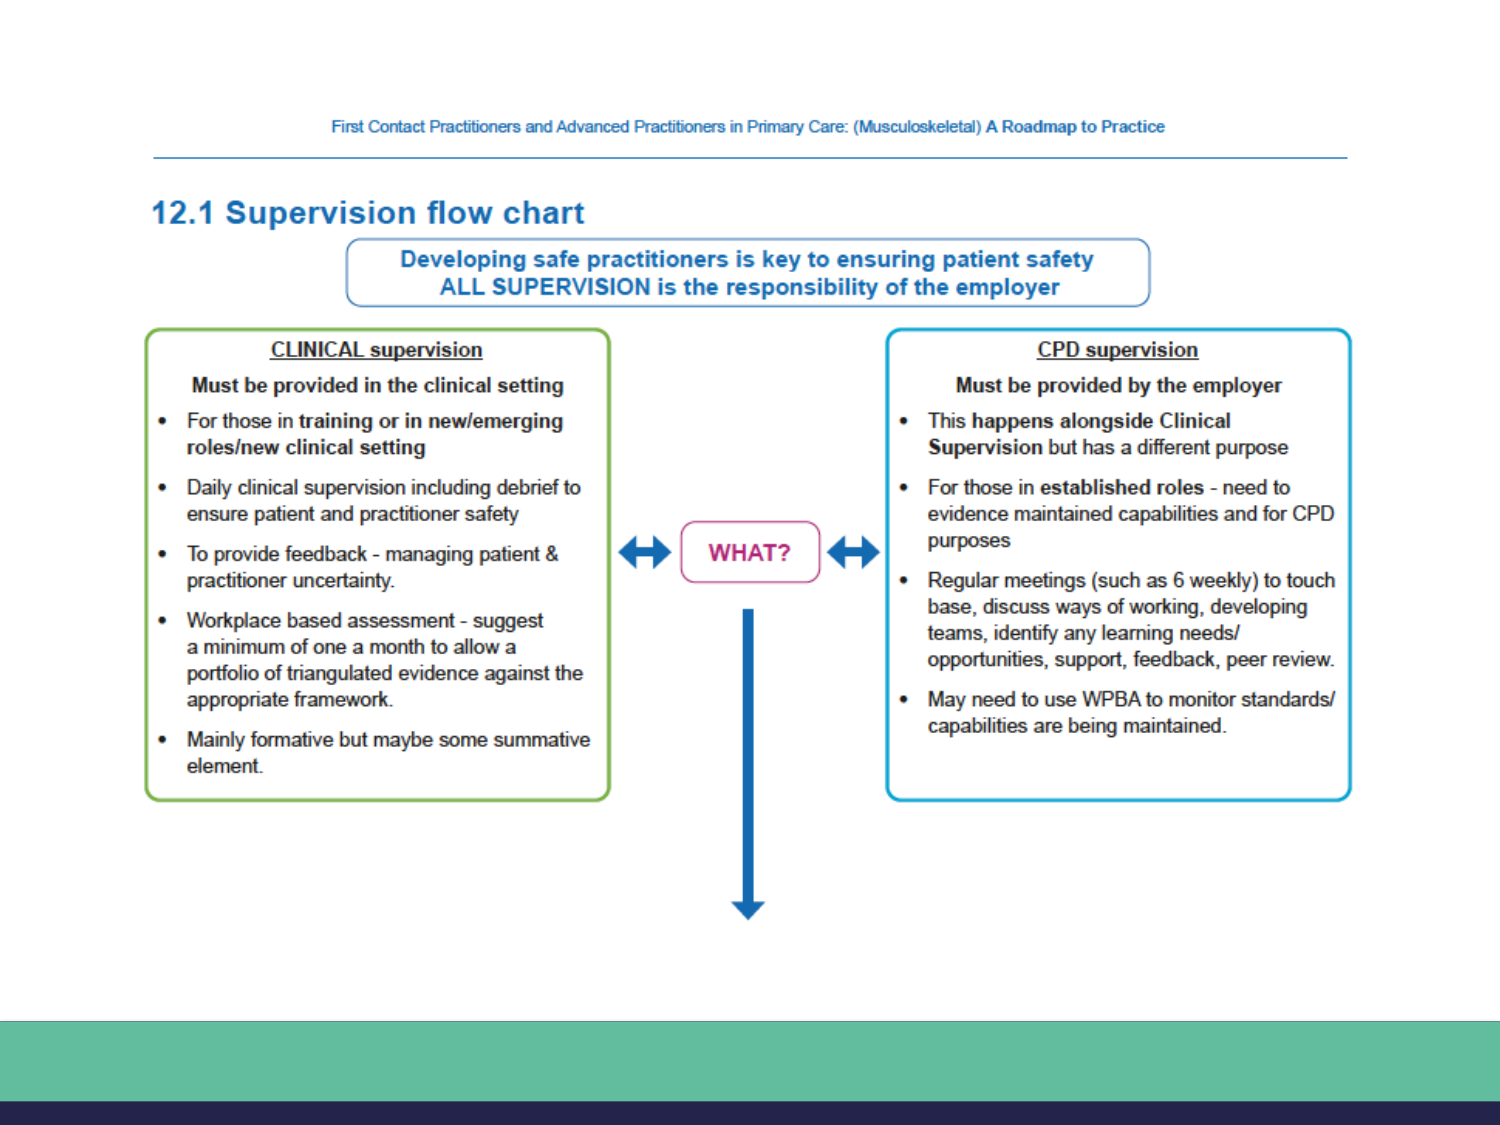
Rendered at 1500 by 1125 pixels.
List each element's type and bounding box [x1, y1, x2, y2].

picture [112, 91, 1388, 932]
